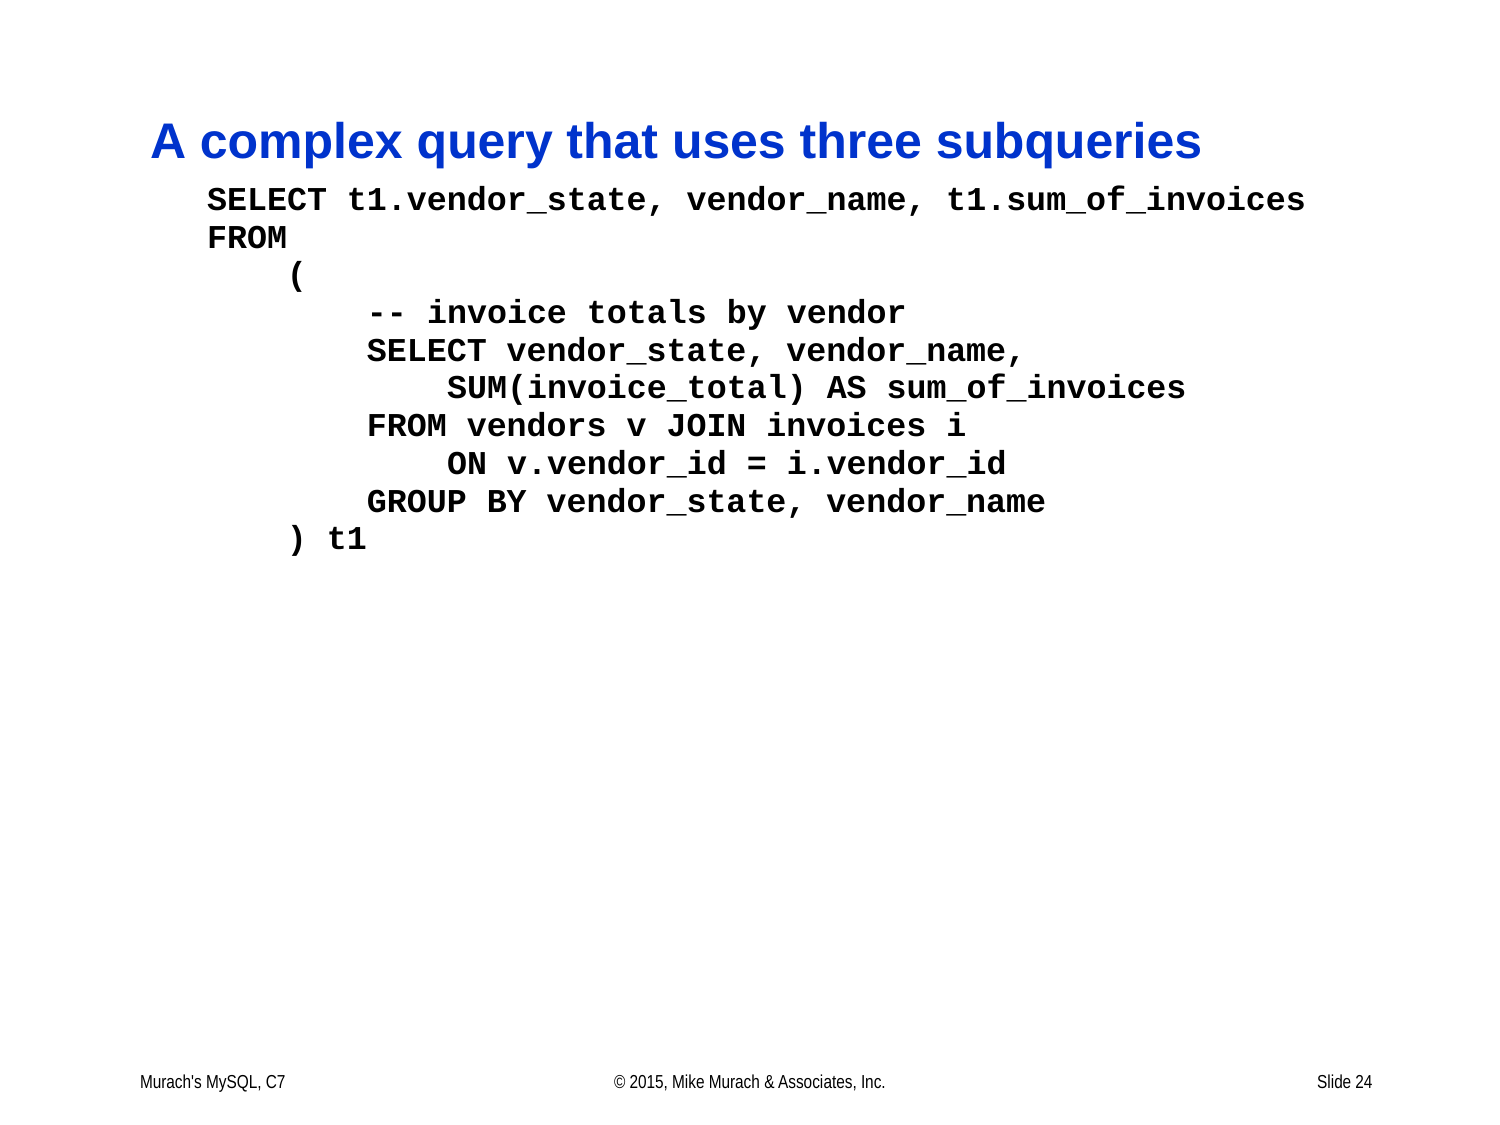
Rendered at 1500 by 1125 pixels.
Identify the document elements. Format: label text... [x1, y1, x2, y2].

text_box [149, 112, 1358, 625]
footer © 2015, Mike Murach & Associates, Inc. [474, 1024, 1026, 1101]
slide_number Murach's MySQL, C7 [124, 1024, 451, 1101]
slide_number Slide 24 [1074, 1024, 1388, 1101]
